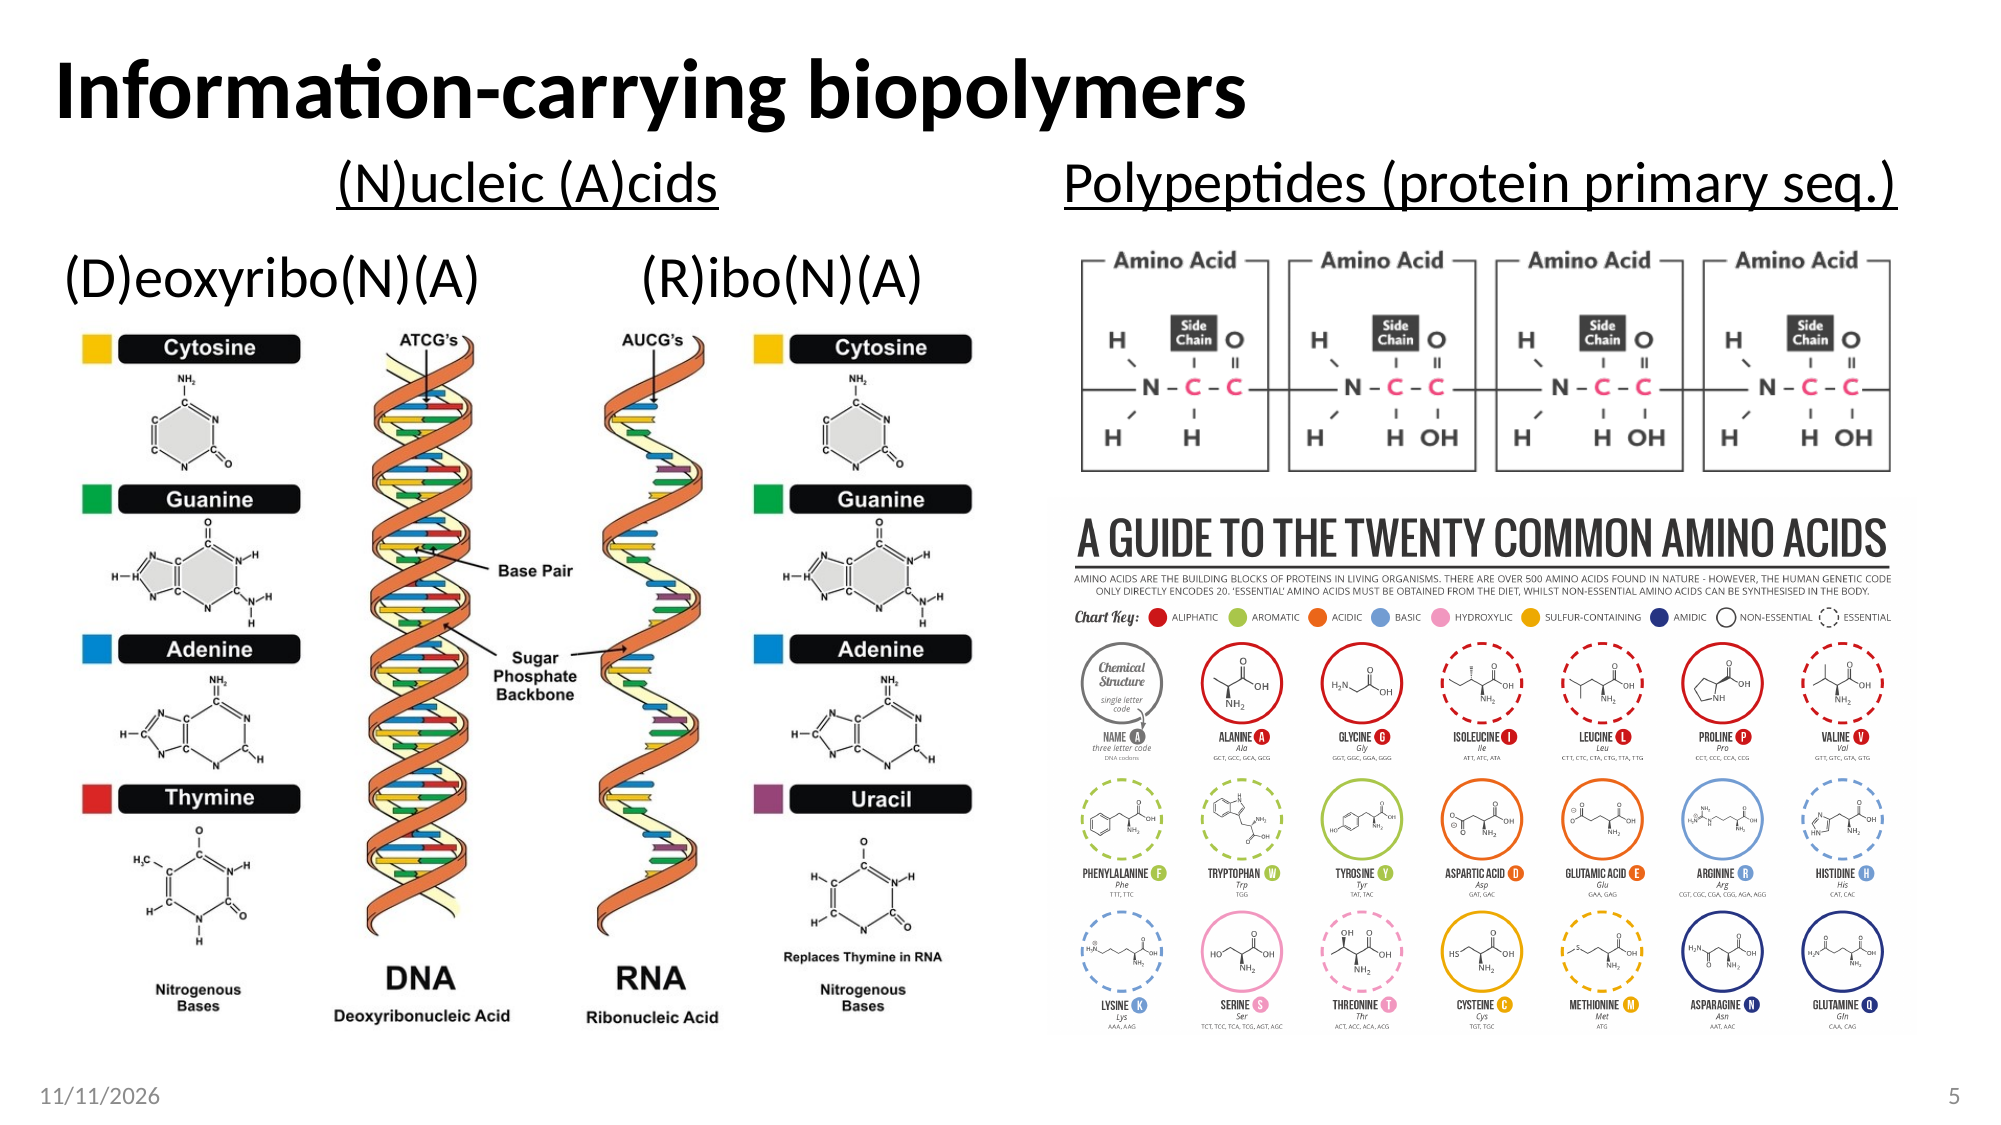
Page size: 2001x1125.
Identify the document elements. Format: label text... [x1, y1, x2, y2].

text_box Polypeptides (protein primary seq.) [1025, 137, 1936, 222]
text_box (N)ucleic (A)cids [262, 137, 793, 222]
picture [73, 319, 982, 1037]
picture [1081, 244, 1891, 472]
title Information-carrying biopolymers [39, 37, 1961, 145]
picture [1047, 497, 1917, 1035]
text_box (R)ibo(N)(A) [518, 231, 1048, 317]
slide_number 5 [1510, 1064, 1961, 1125]
text_box (D)eoxyribo(N)(A) [7, 231, 518, 317]
text_box 1/30/2017 [39, 1064, 490, 1125]
